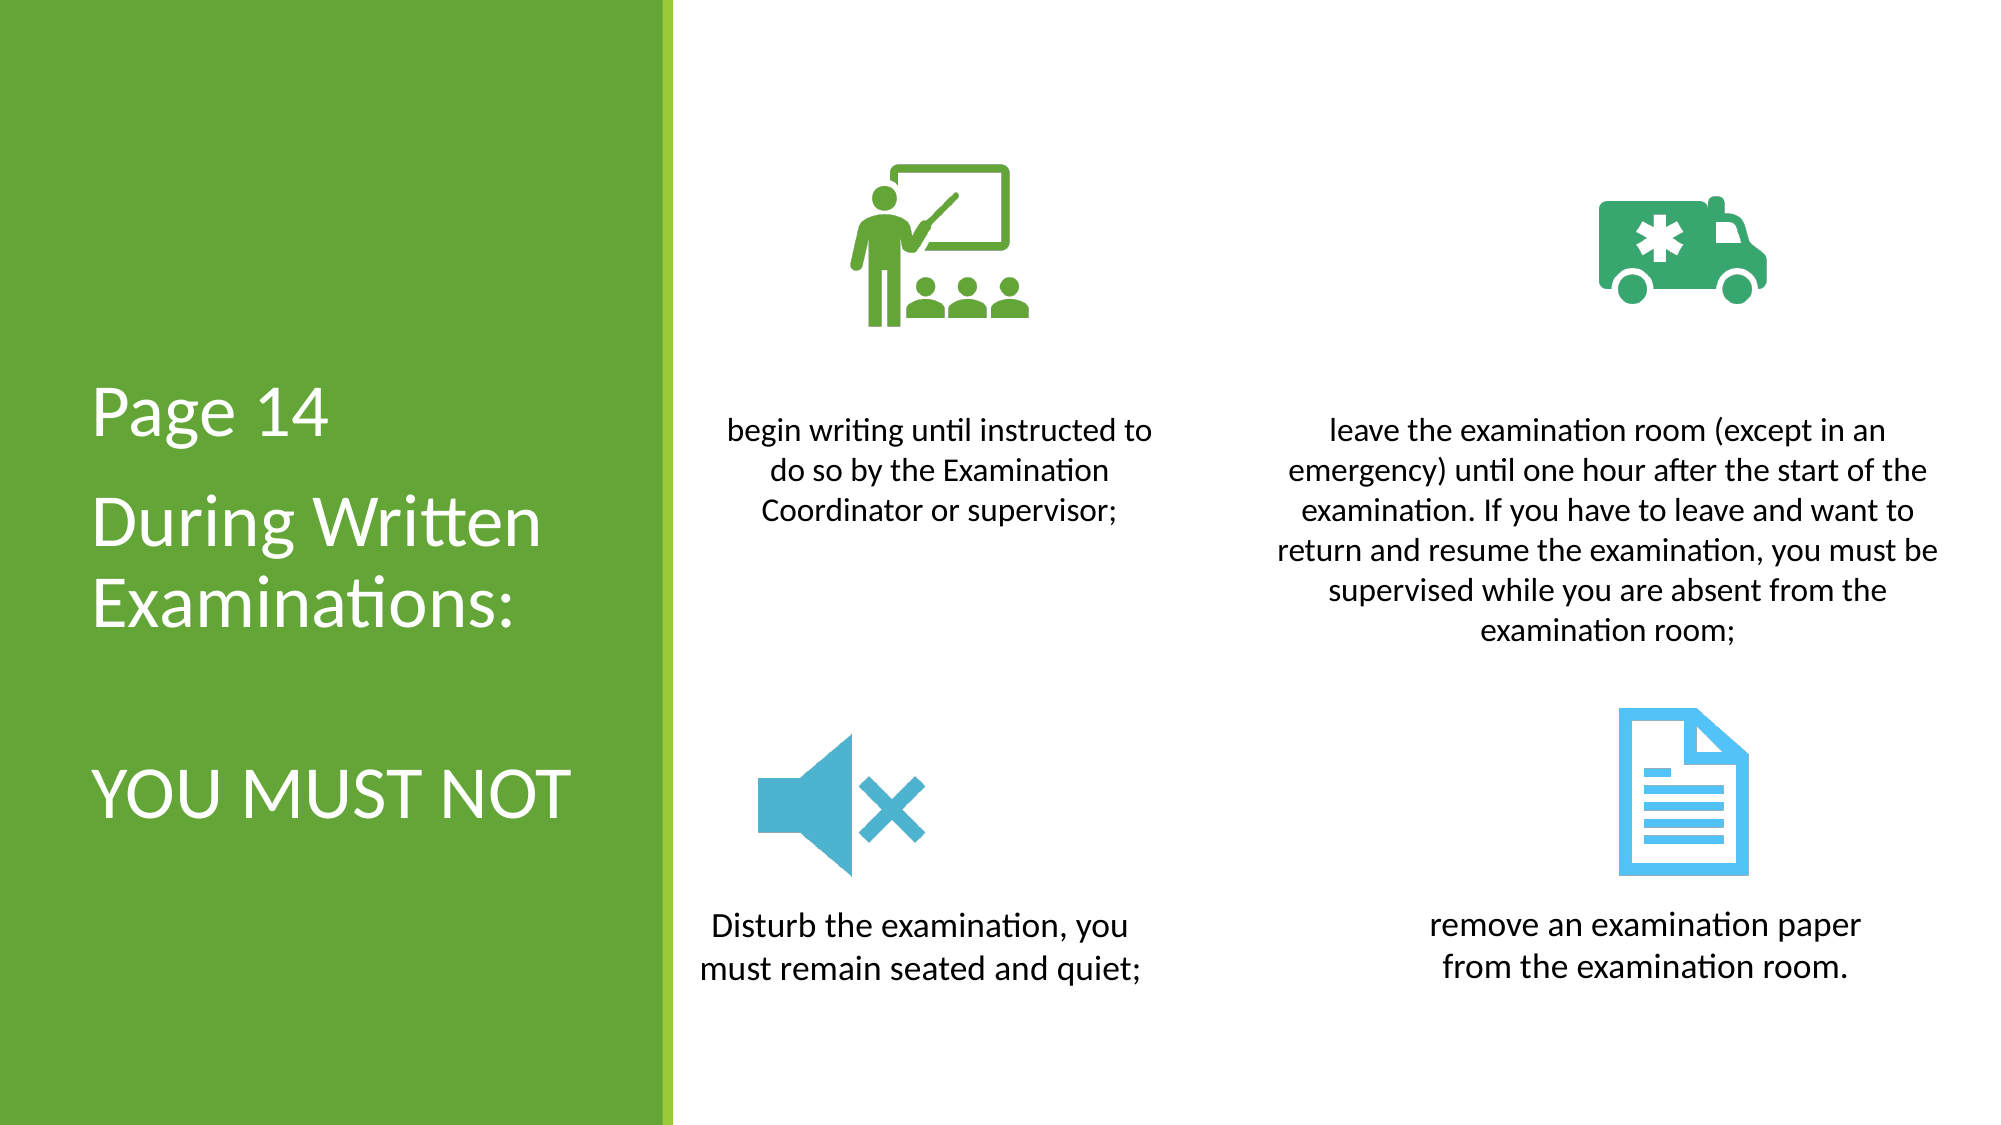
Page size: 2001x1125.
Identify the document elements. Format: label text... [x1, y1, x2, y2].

list Page 14 During Written Examinations: YOU MUST NOT [76, 364, 602, 919]
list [697, 53, 1957, 1125]
